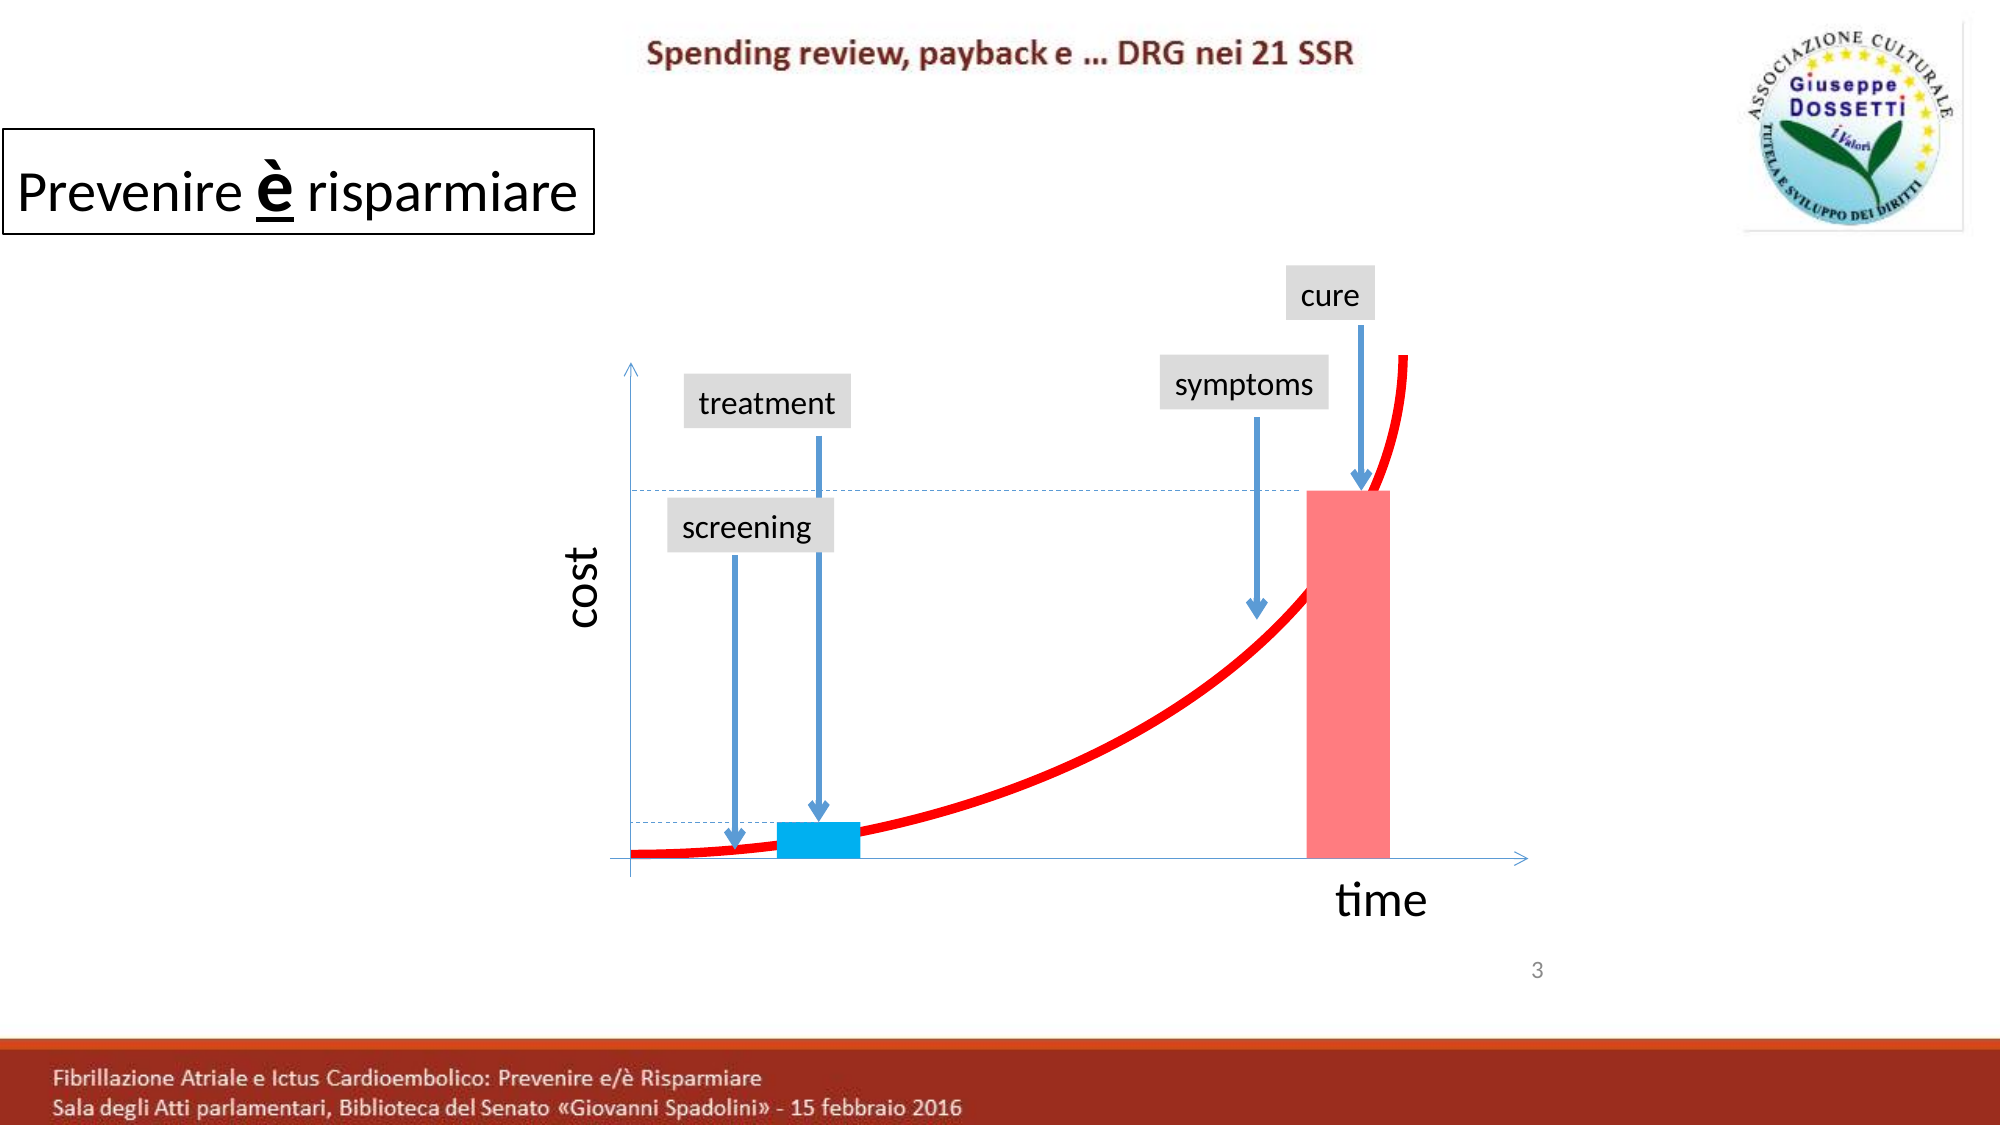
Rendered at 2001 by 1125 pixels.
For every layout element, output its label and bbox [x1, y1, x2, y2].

text_box [0, 0, 1529, 935]
picture [0, 0, 2000, 1125]
